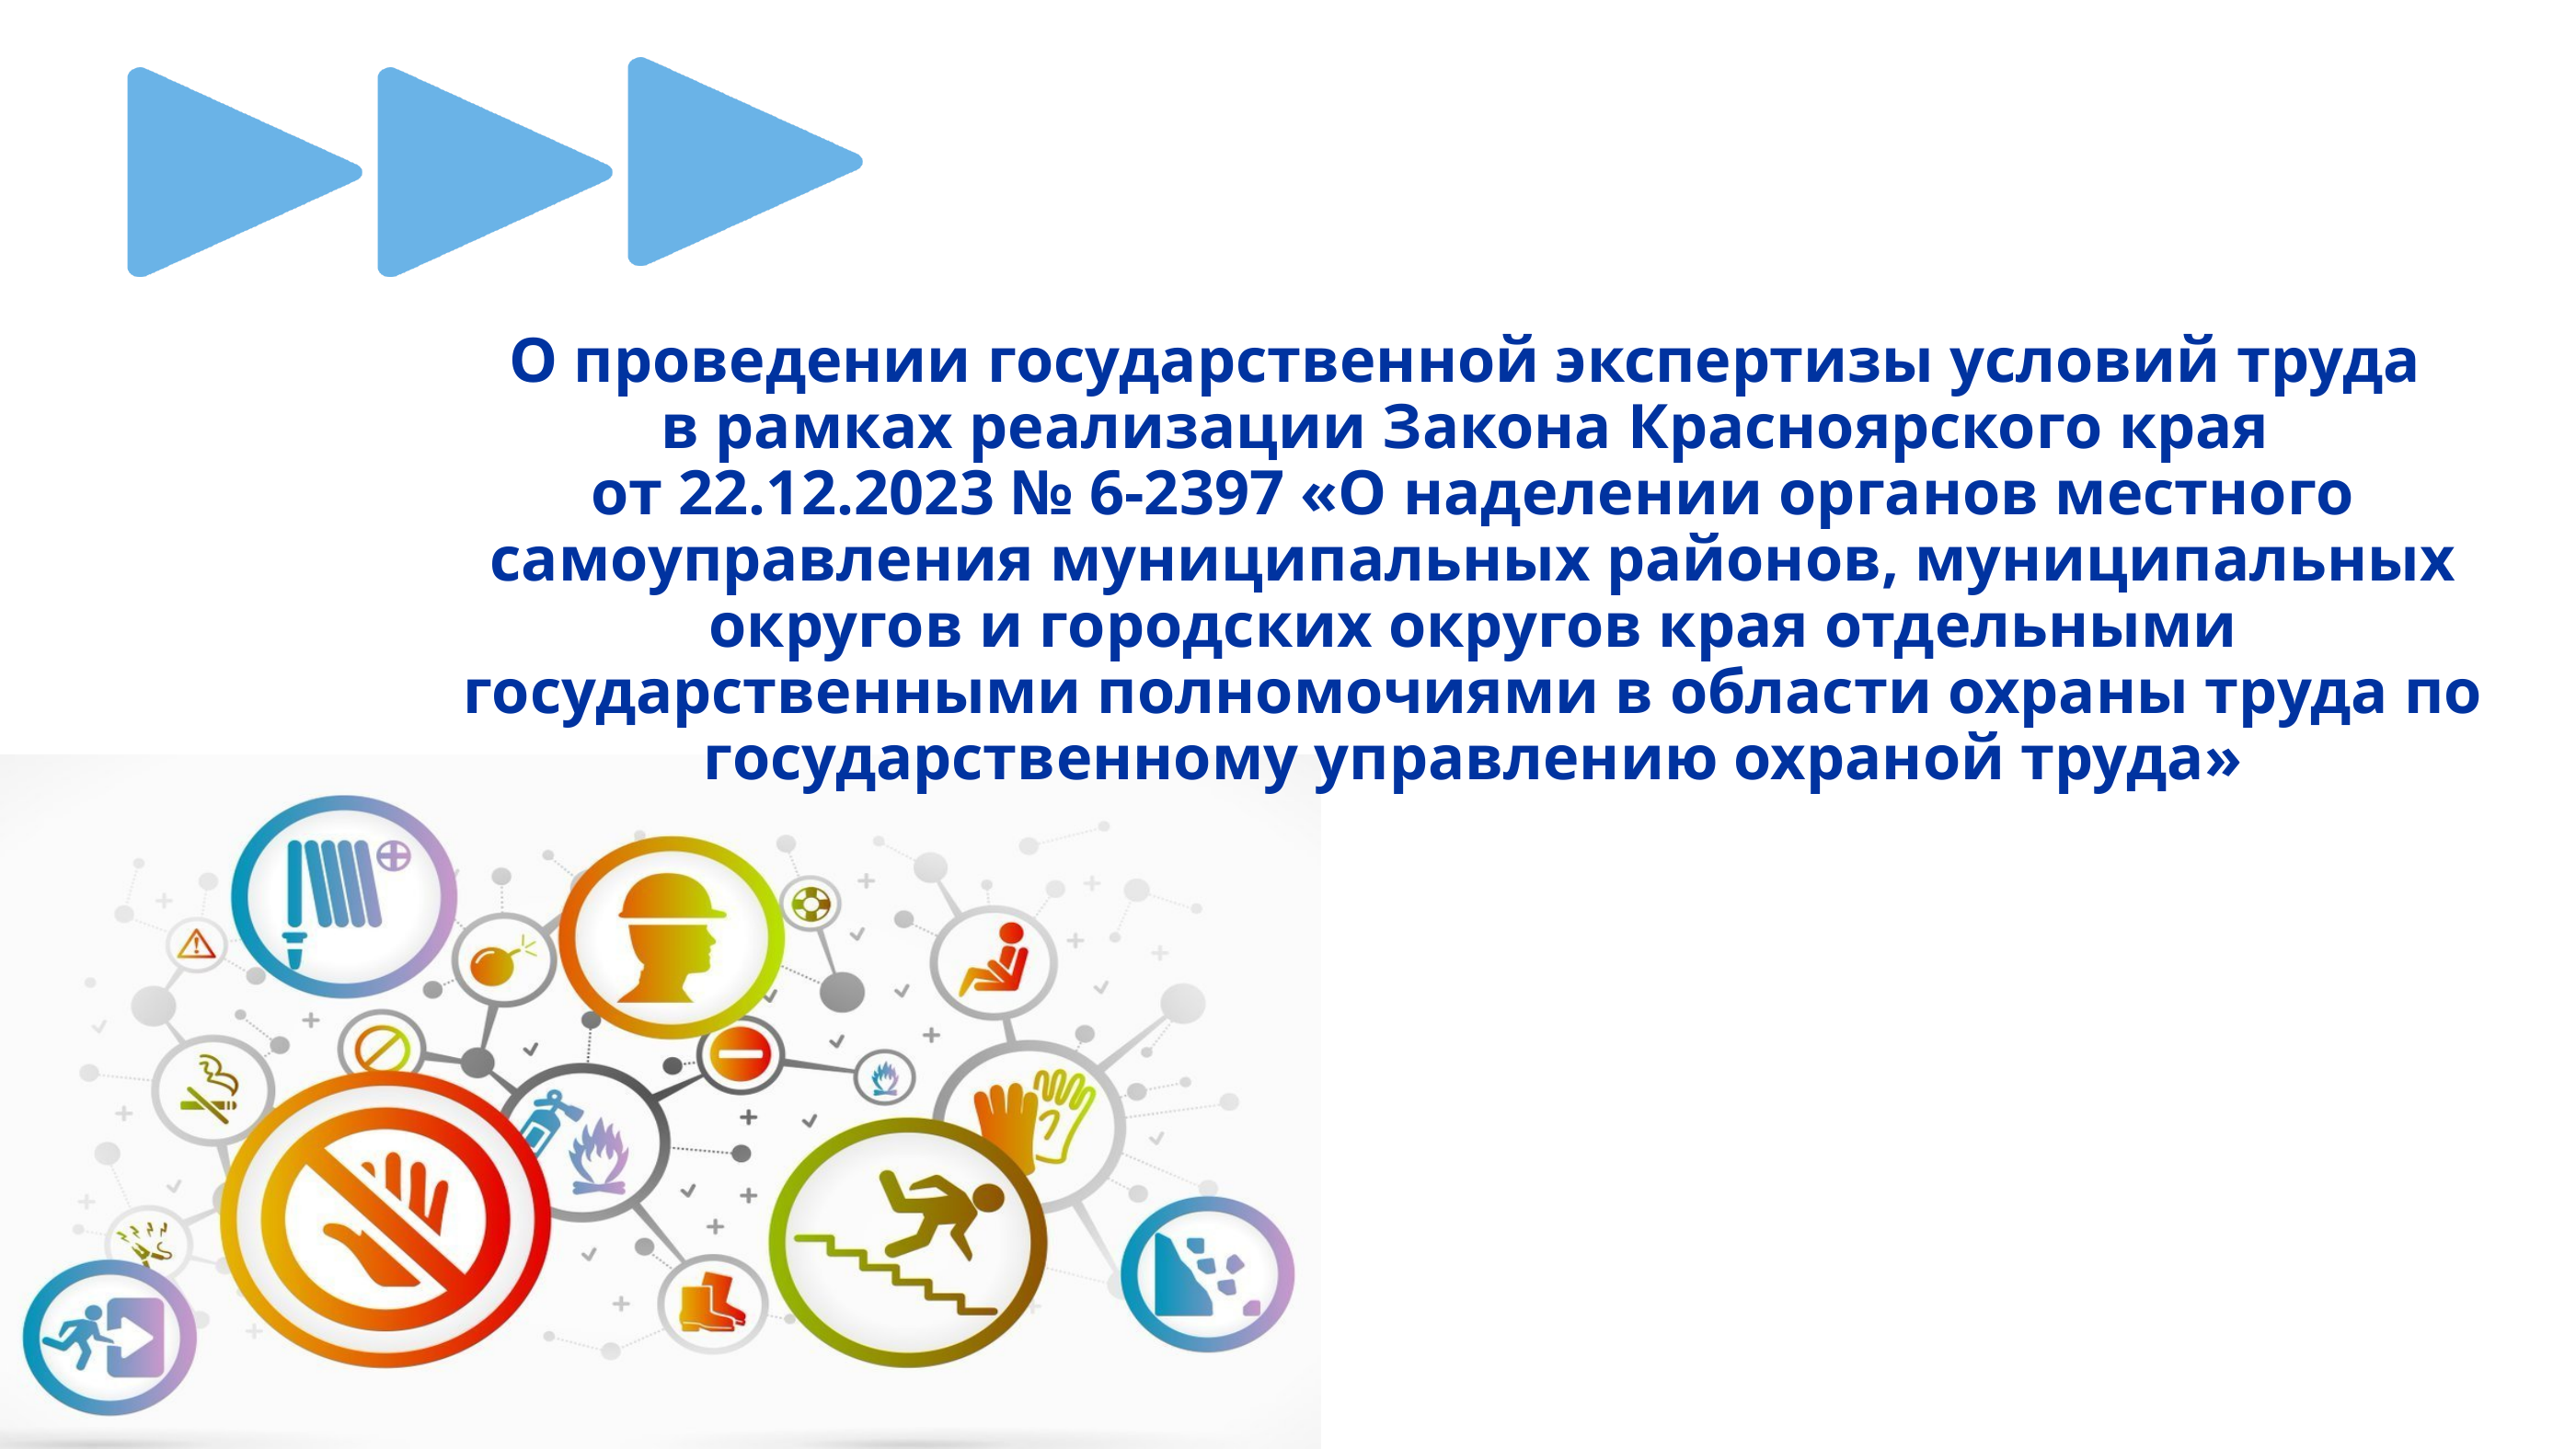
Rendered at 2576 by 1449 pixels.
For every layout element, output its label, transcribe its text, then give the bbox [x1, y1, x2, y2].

picture [0, 754, 1321, 1449]
picture [627, 57, 863, 266]
title О проведении государственной экспертизы условий труда в рамках реализации Закона Красноярского края от 22.12.2023 № 6-2397 «О наделении органов местного самоуправления муниципальных районов, муниципальных округов и городских округов края отдельными государственными полномочиями в области охраны труда по государственному управлению охраной труда» [414, 359, 2533, 793]
picture [127, 67, 362, 277]
picture [376, 67, 613, 277]
